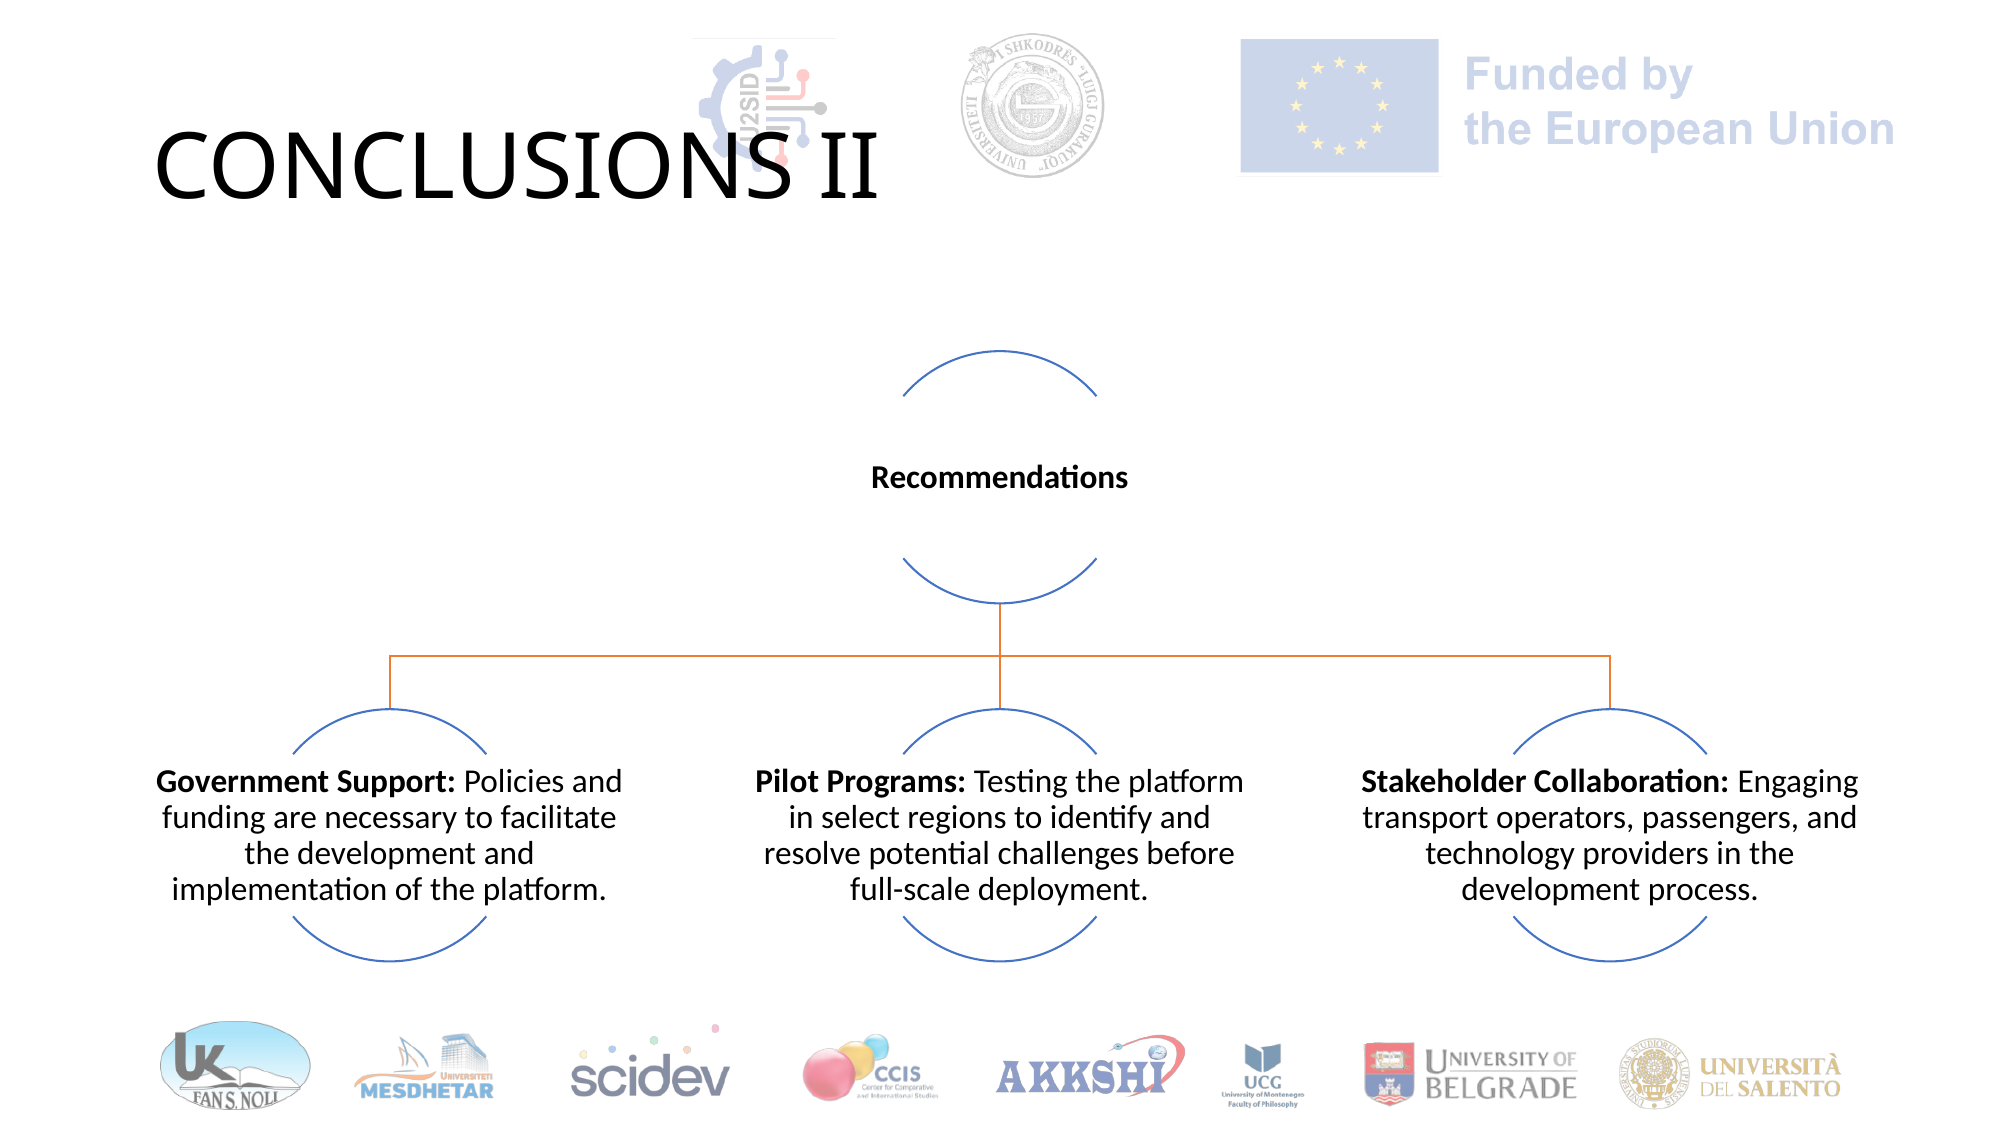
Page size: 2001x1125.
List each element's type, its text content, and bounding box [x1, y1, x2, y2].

title CONCLUSIONS II [137, 59, 1863, 278]
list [137, 299, 1863, 1014]
